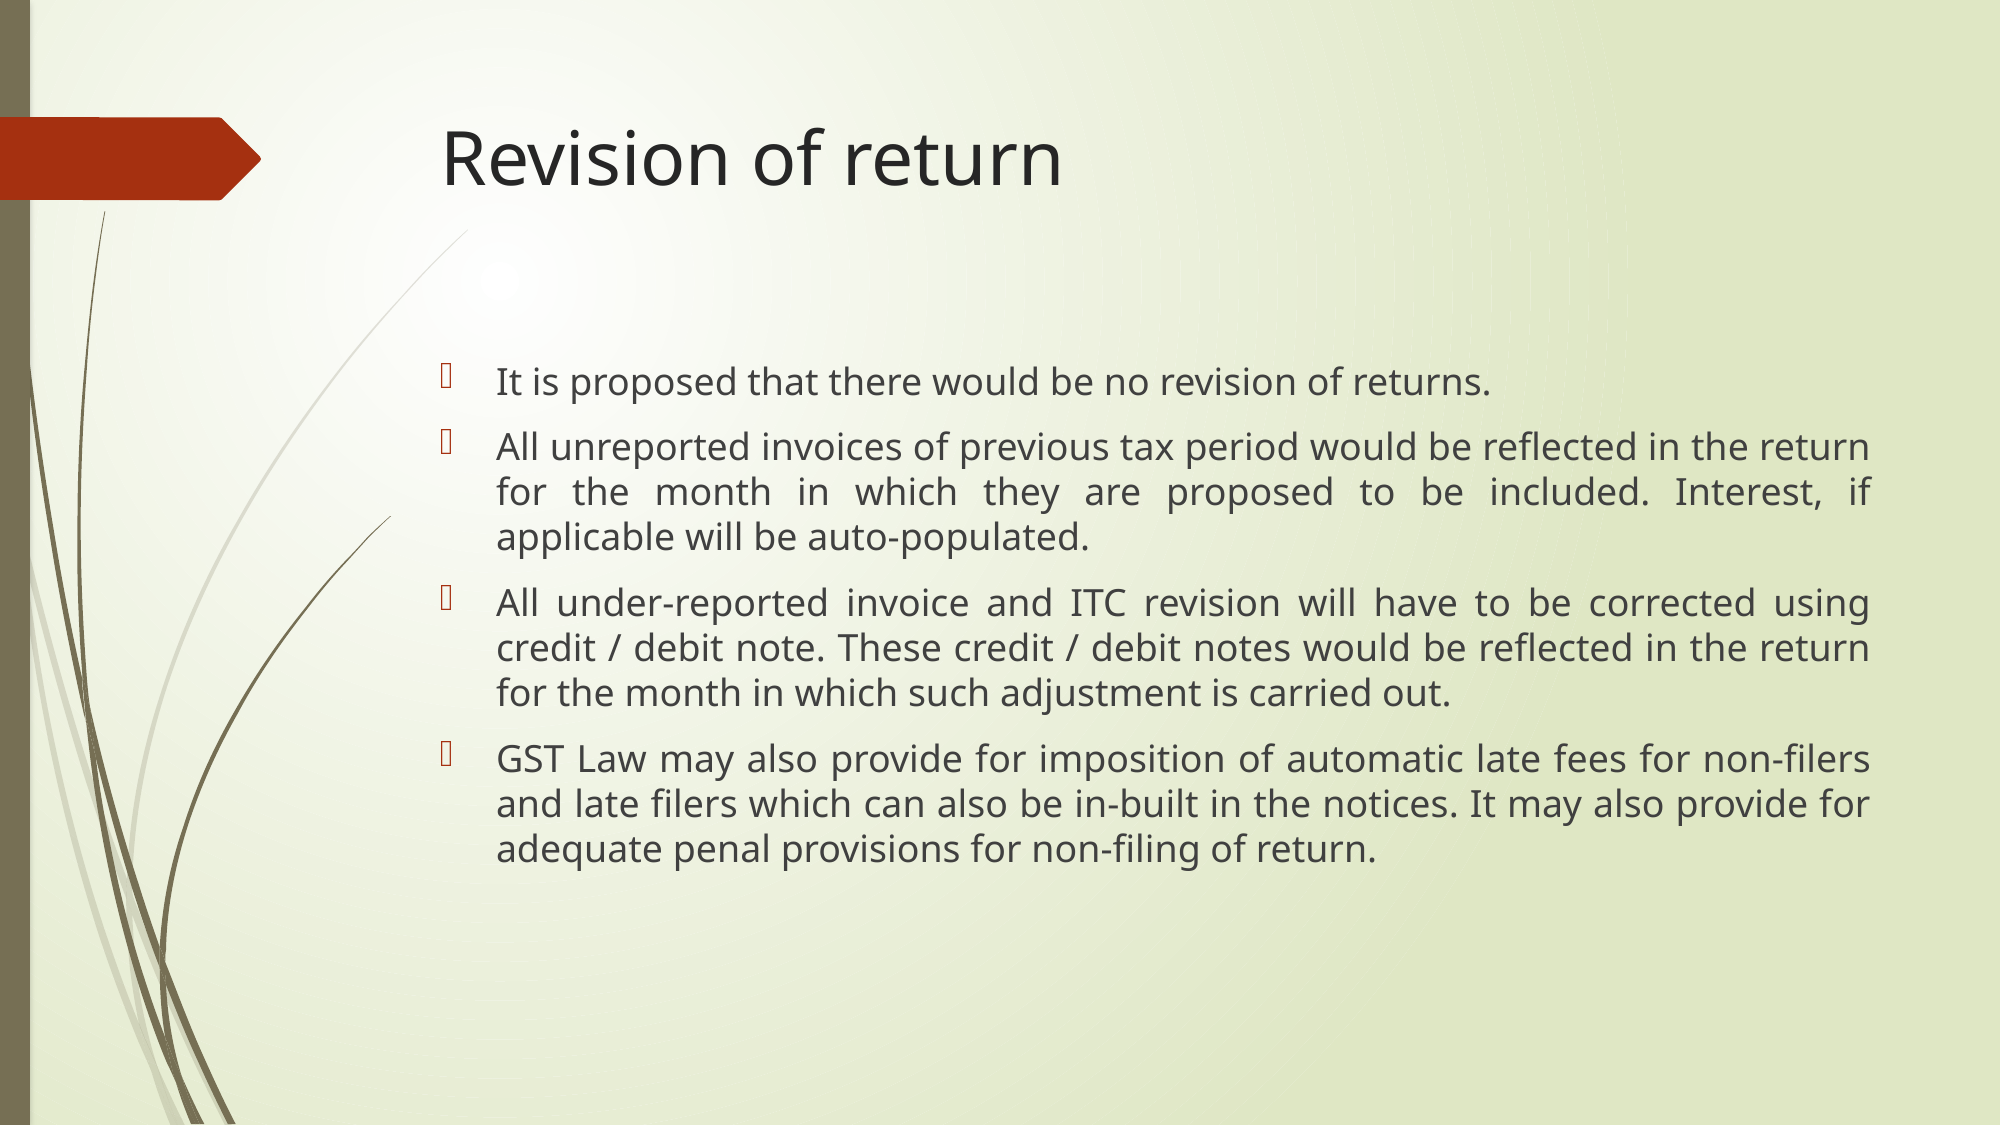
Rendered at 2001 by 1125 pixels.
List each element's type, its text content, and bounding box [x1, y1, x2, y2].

title Revision of return [425, 102, 1888, 313]
list It is proposed that there would be no revision of returns. All unreported invoices of previous tax period would be reflected in the return for the month in which they are proposed to be included. Interest, if applicable will be auto-populated. All under-reported invoice and ITC revision will have to be corrected using credit / debit note. These credit / debit notes would be reflected in the return for the month in which such adjustment is carried out. GST Law may also provide for imposition of automatic late fees for non-filers and late filers which can also be in-built in the notices. It may also provide for adequate penal provisions for non-filing of return. [424, 350, 1888, 970]
